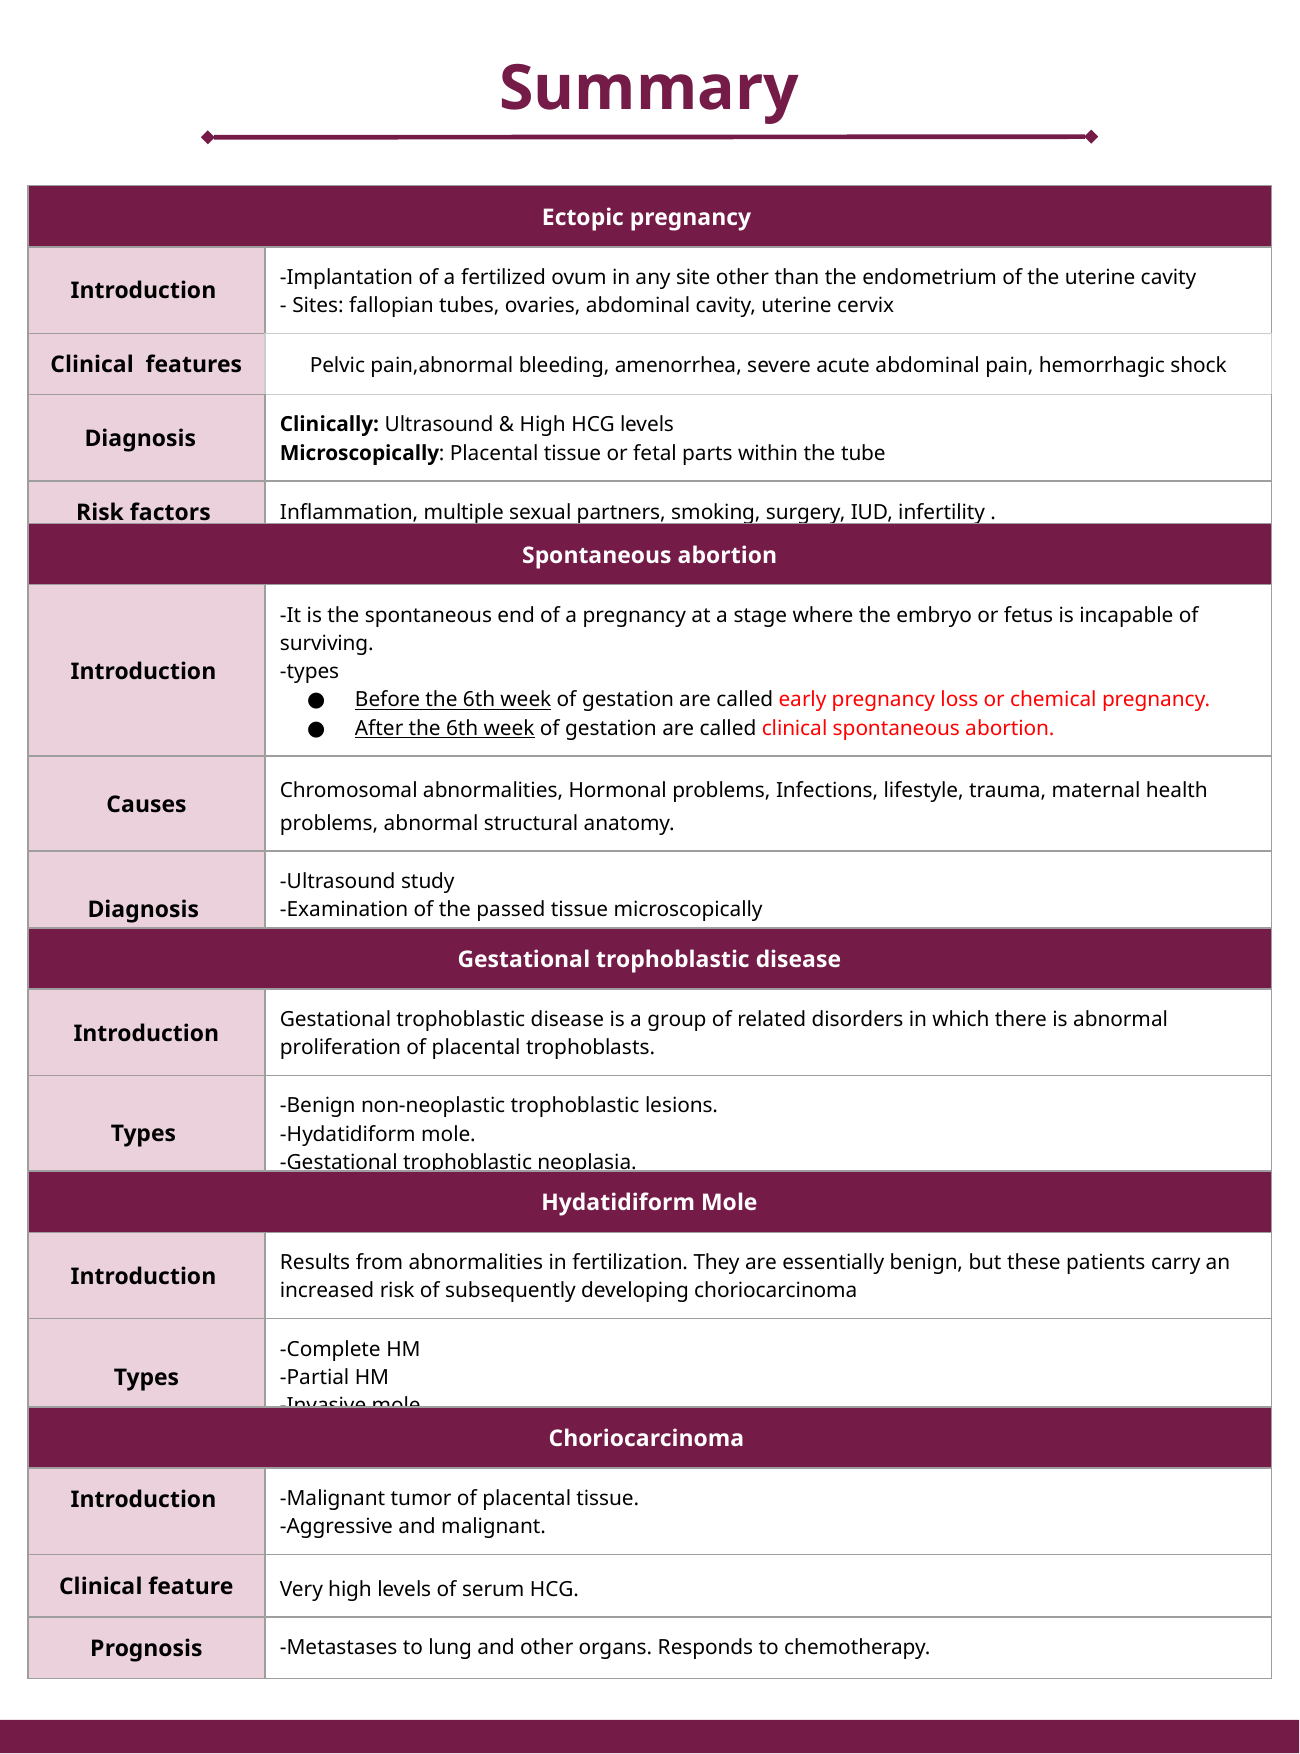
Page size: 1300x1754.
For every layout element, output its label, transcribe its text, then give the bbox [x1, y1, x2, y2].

table_cell Diagnosis [29, 852, 264, 927]
table_cell Diagnosis [29, 395, 264, 480]
text_box Summary [241, 12, 1058, 157]
table_cell Chromosomal abnormalities, Hormonal problems, Infections, lifestyle, trauma, maternal health problems, abnormal structural anatomy. [266, 757, 1271, 850]
table_cell -Complete HM -Partial HM -Invasive mole [266, 1319, 1271, 1406]
table_cell Risk factors [29, 482, 264, 523]
table_cell Introduction [29, 1233, 264, 1318]
table_cell Introduction [29, 248, 264, 333]
table_cell Clinically: Ultrasound & High HCG levels Microscopically: Placental tissue or fetal parts within the tube [266, 395, 1271, 480]
table_cell Clinical features [29, 334, 264, 394]
table_header Spontaneous abortion [29, 524, 1271, 584]
table_cell Results from abnormalities in fertilization. They are essentially benign, but these patients carry an increased risk of subsequently developing choriocarcinoma [266, 1233, 1271, 1318]
table_cell Introduction [29, 585, 264, 755]
table_header Gestational trophoblastic disease [29, 929, 1271, 988]
table_cell -Ultrasound study -Examination of the passed tissue microscopically -Genetic tests [266, 852, 1271, 927]
table_cell -Metastases to lung and other organs. Responds to chemotherapy. [266, 1618, 1271, 1678]
table_header Hydatidiform Mole [29, 1172, 1271, 1232]
table_cell Prognosis [29, 1618, 264, 1678]
table_cell Introduction [29, 1469, 264, 1554]
table_cell Inflammation, multiple sexual partners, smoking, surgery, IUD, infertility . [266, 482, 1271, 523]
table_cell Clinical feature [29, 1555, 264, 1616]
table_cell -It is the spontaneous end of a pregnancy at a stage where the embryo or fetus is incapable of surviving. -types Before the 6th week of gestation are called early pregnancy loss or chemical pregnancy. After the 6th week of gestation are called clinical spontaneous abortion. [266, 585, 1271, 755]
table_cell Types [29, 1076, 264, 1170]
table_cell Introduction [29, 990, 264, 1075]
table_cell Gestational trophoblastic disease is a group of related disorders in which there is abnormal proliferation of placental trophoblasts. [266, 990, 1271, 1075]
table_header Ectopic pregnancy [29, 186, 1271, 246]
table_cell Very high levels of serum HCG. [266, 1555, 1271, 1616]
table_cell Types [29, 1319, 264, 1406]
table_cell -Implantation of a fertilized ovum in any site other than the endometrium of the uterine cavity - Sites: fallopian tubes, ovaries, abdominal cavity, uterine cervix [266, 248, 1271, 333]
table_cell -Benign non-neoplastic trophoblastic lesions. -Hydatidiform mole. -Gestational trophoblastic neoplasia. [266, 1076, 1271, 1170]
table_cell Causes [29, 757, 264, 850]
table_cell -Malignant tumor of placental tissue. -Aggressive and malignant. [266, 1469, 1271, 1554]
table_cell Pelvic pain,abnormal bleeding, amenorrhea, severe acute abdominal pain, hemorrhagic shock [266, 334, 1271, 394]
table_header Choriocarcinoma [29, 1408, 1271, 1467]
